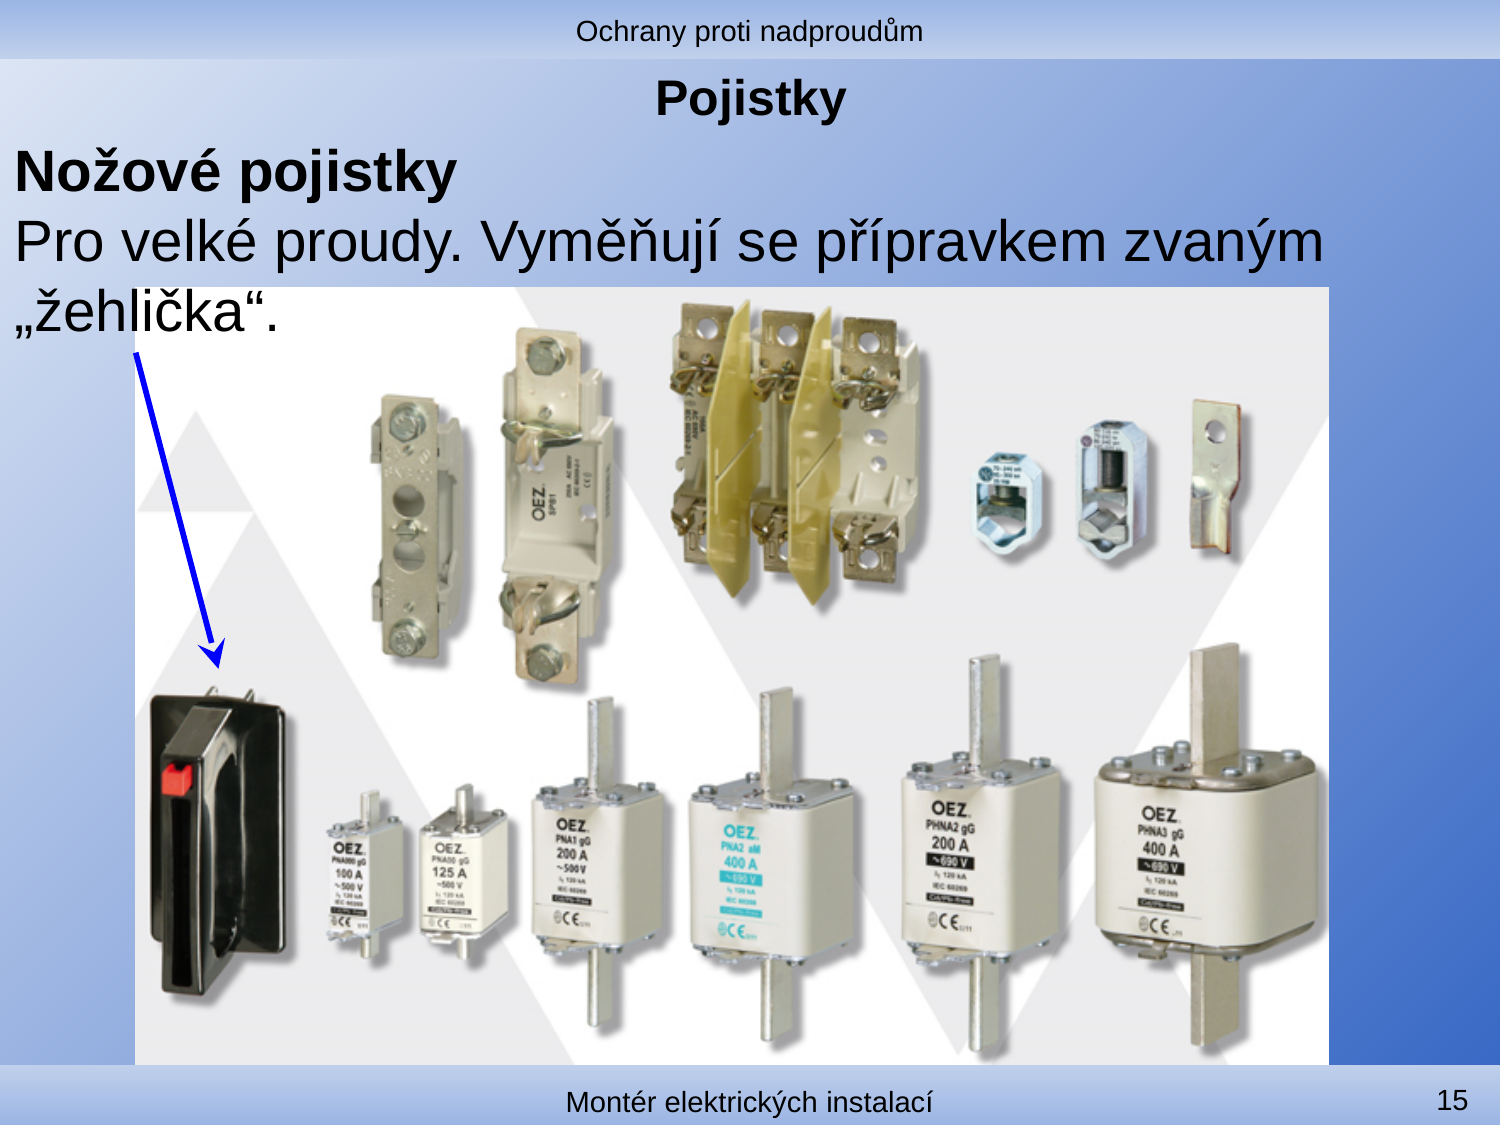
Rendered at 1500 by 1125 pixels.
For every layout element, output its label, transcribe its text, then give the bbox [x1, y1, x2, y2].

slide_number Ochrany proti nadproudům [0, 0, 1500, 59]
slide_number 15 [1399, 1063, 1484, 1124]
picture [135, 287, 1329, 1072]
title Pojistky [76, 58, 1427, 134]
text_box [135, 352, 219, 669]
text_box Nožové pojistky Pro velké proudy. Vyměňují se přípravkem zvaným „žehlička“. [0, 125, 1483, 351]
footer Montér elektrických instalací [0, 1065, 1500, 1125]
